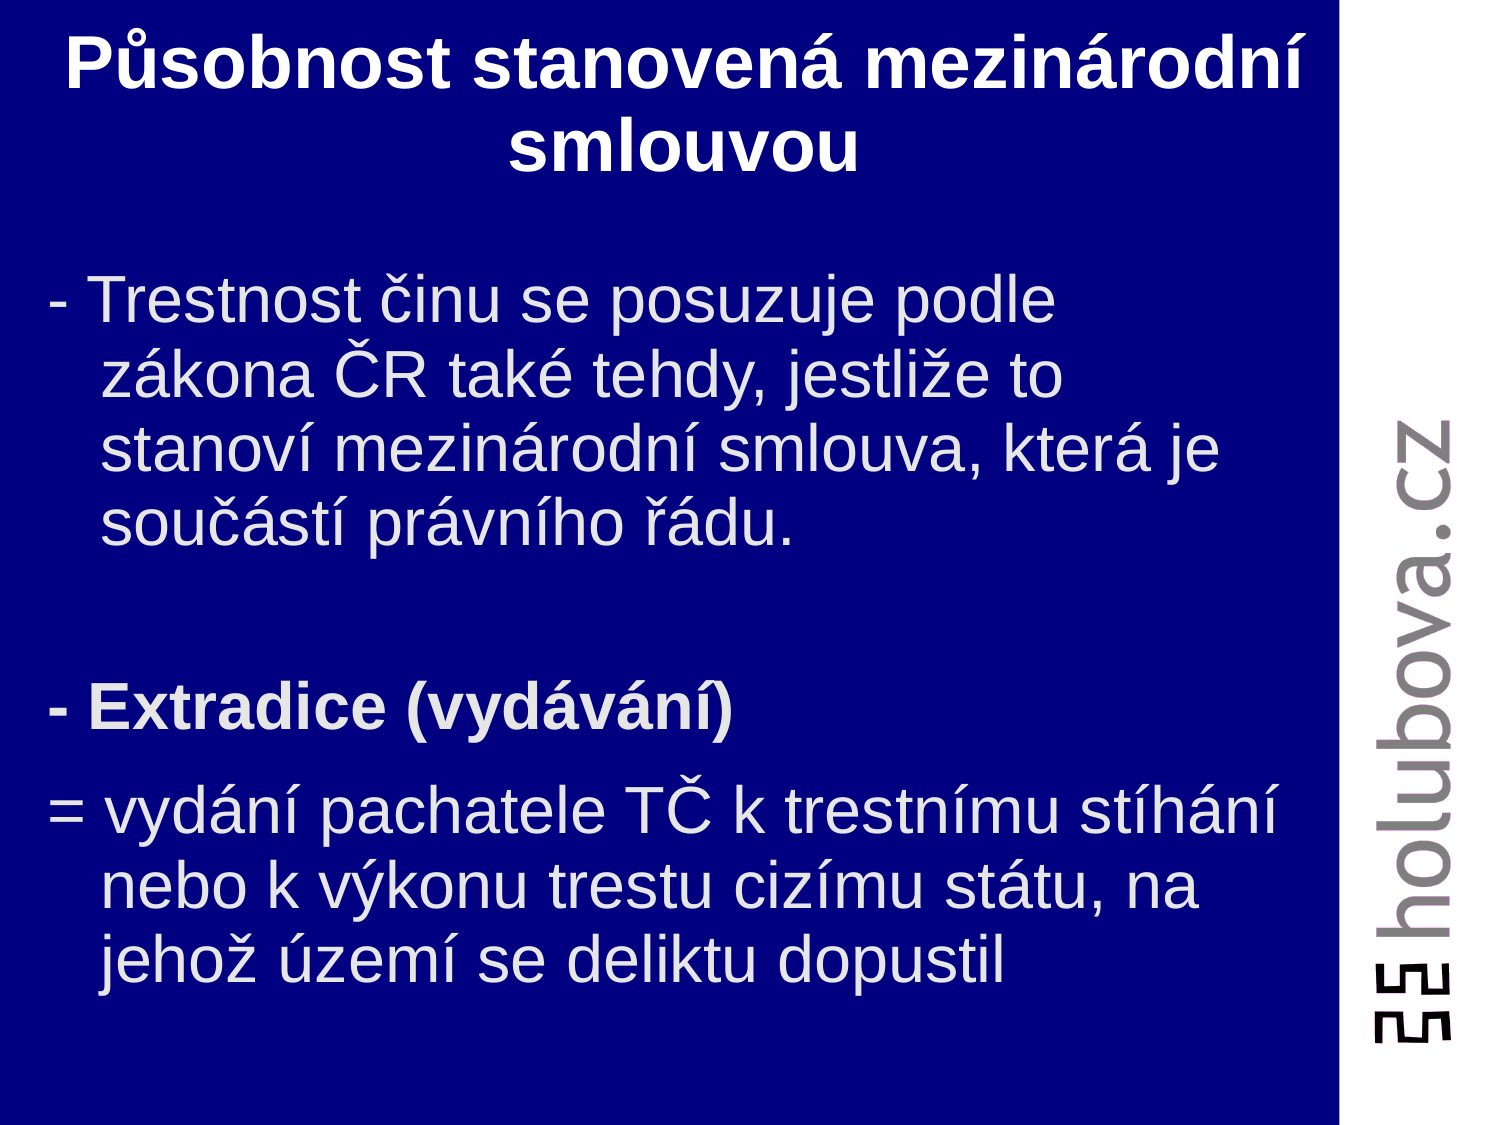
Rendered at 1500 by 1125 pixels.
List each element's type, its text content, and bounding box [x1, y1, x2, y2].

list - Trestnost činu se posuzuje podle zákona ČR také tehdy, jestliže to stanoví mezinárodní smlouva, která je součástí právního řádu. - Extradice (vydávání) = vydání pachatele TČ k trestnímu stíhání nebo k výkonu trestu cizímu státu, na jehož území se deliktu dopustil [29, 263, 1286, 1125]
picture [1353, 340, 1474, 1125]
title Působnost stanovená mezinárodní smlouvou [29, 44, 1341, 256]
